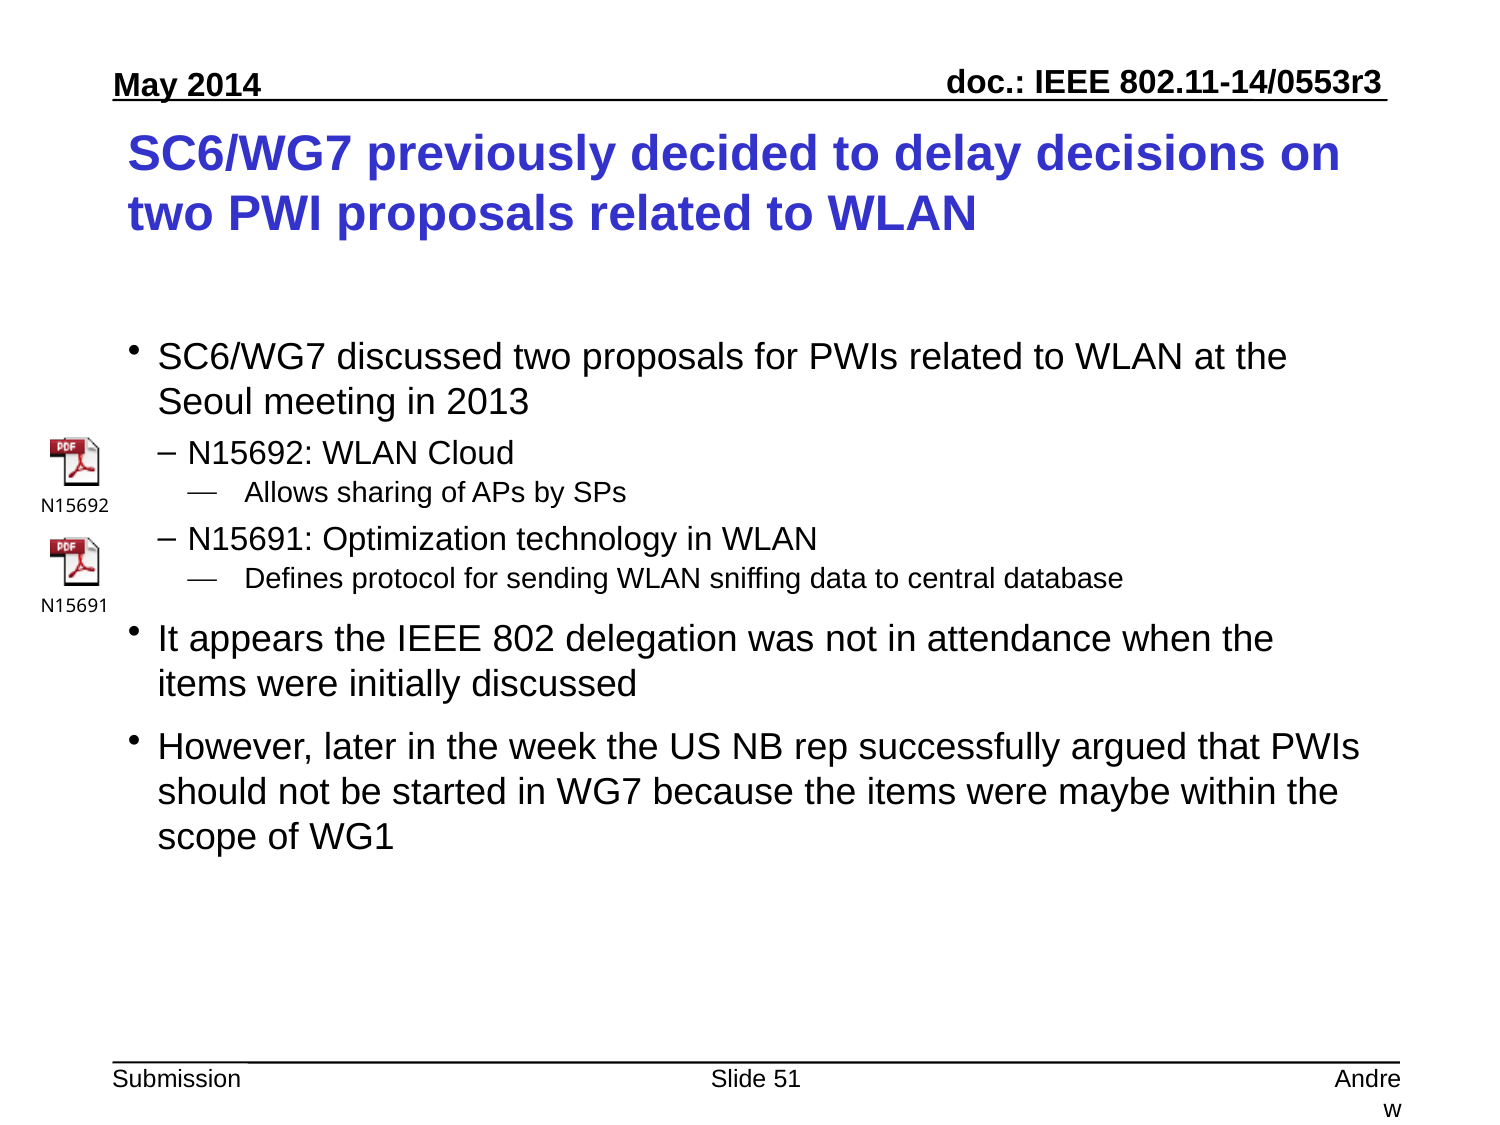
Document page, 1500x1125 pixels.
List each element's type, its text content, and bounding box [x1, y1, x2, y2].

list SC6/WG7 discussed two proposals for PWIs related to WLAN at the Seoul meeting in 2013 N15692: WLAN Cloud Allows sharing of APs by SPs N15691: Optimization technology in WLAN Defines protocol for sending WLAN sniffing data to central database It appears the IEEE 802 delegation was not in attendance when the items were initially discussed However, later in the week the US NB rep successfully argued that PWIs should not be started in WG7 because the items were maybe within the scope of WG1 [112, 324, 1388, 1000]
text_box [0, 535, 151, 663]
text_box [0, 435, 151, 535]
slide_number Slide 51 [709, 1061, 803, 1093]
footer Andrew Myles, Cisco [1320, 1061, 1402, 1093]
title SC6/WG7 previously decided to delay decisions on two PWI proposals related to WLAN [112, 112, 1388, 288]
